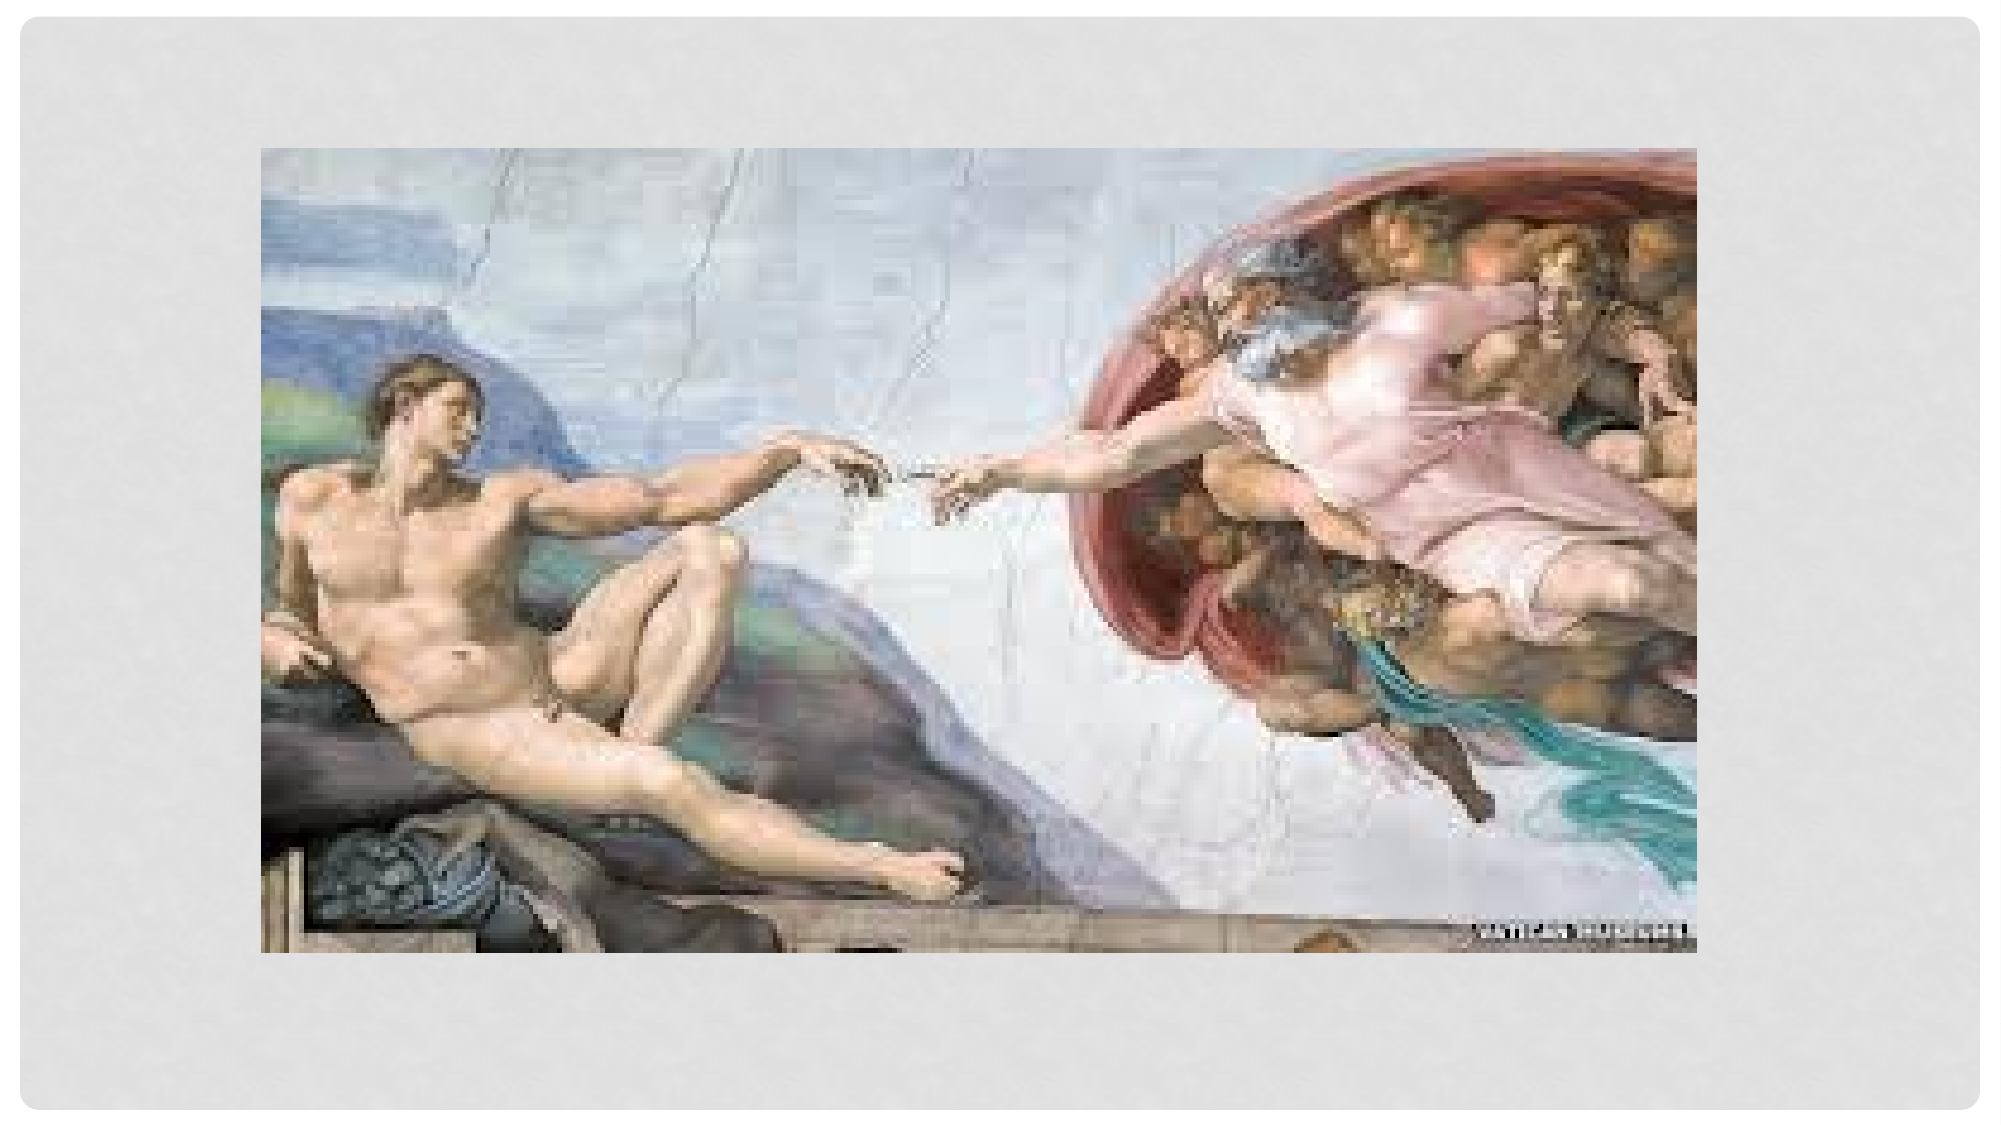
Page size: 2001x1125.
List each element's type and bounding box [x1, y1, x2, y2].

picture [261, 148, 1697, 953]
